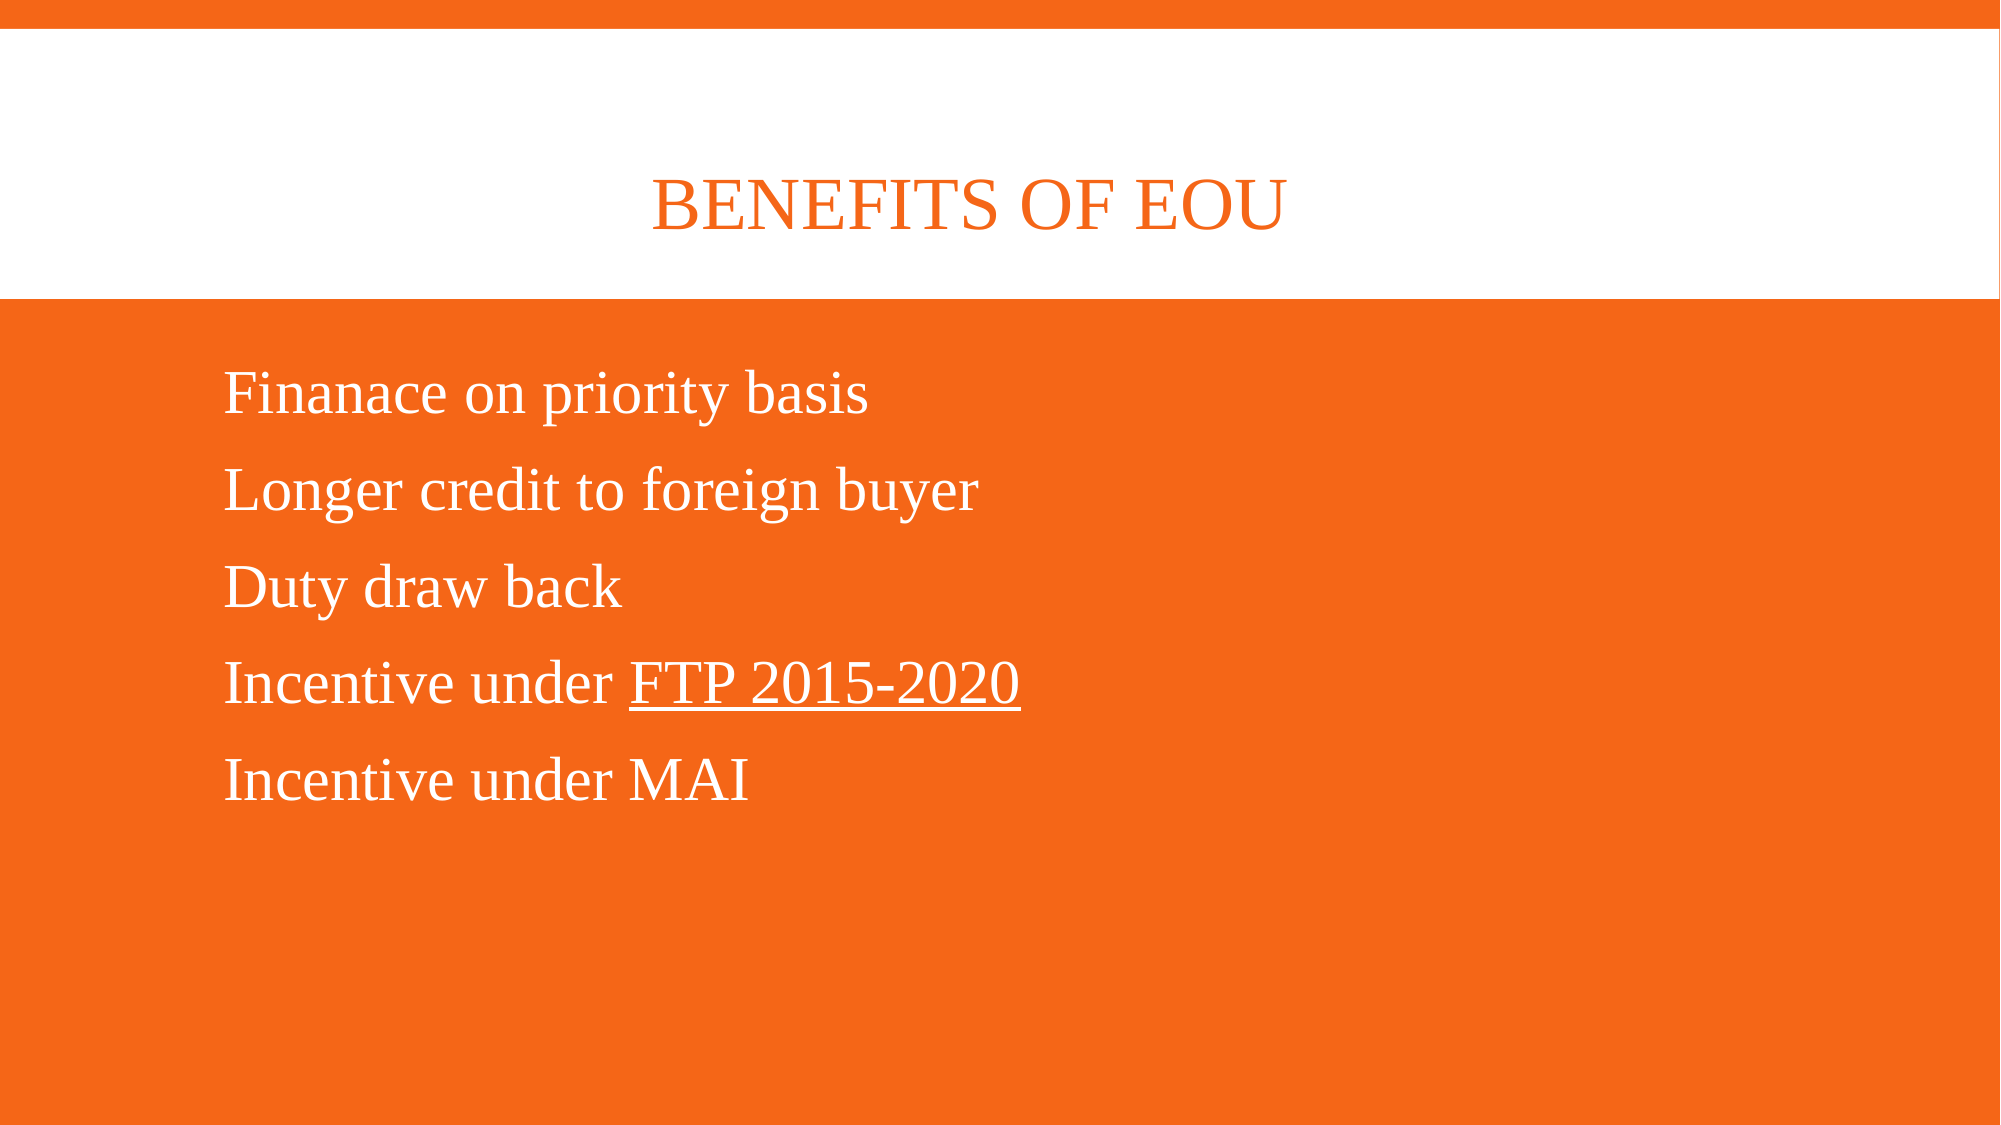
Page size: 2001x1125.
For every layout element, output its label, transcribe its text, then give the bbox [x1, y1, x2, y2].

title Benefits OF eou [186, 82, 1792, 330]
list Finanace on priority basis Longer credit to foreign buyer Duty draw back Incentive under FTP 2015-2020 Incentive under MAI [208, 352, 1814, 1043]
